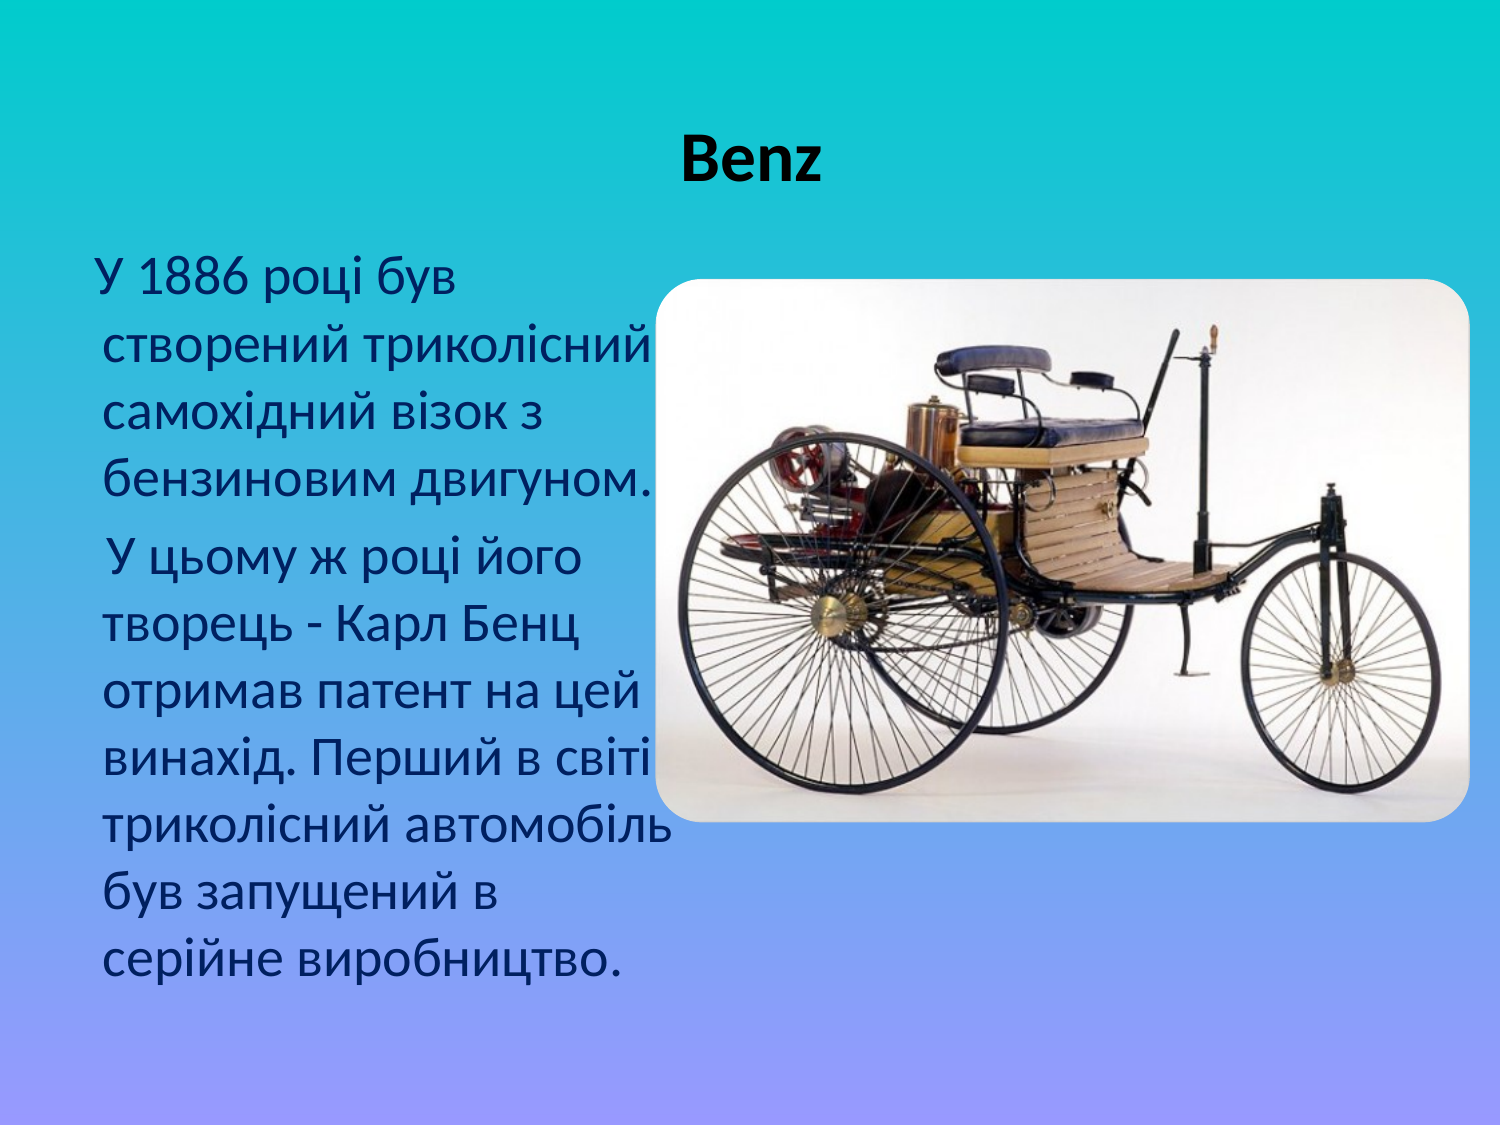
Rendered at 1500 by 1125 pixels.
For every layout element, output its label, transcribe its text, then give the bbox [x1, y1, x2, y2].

title Benz [76, 101, 1427, 277]
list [655, 278, 1471, 823]
list У 1886 році був створений триколісний самохідний візок з бензиновим двигуном. У цьому ж році його творець - Карл Бенц отримав патент на цей винахід. Перший в світі триколісний автомобіль був запущений в серійне виробництво. [29, 231, 692, 1010]
